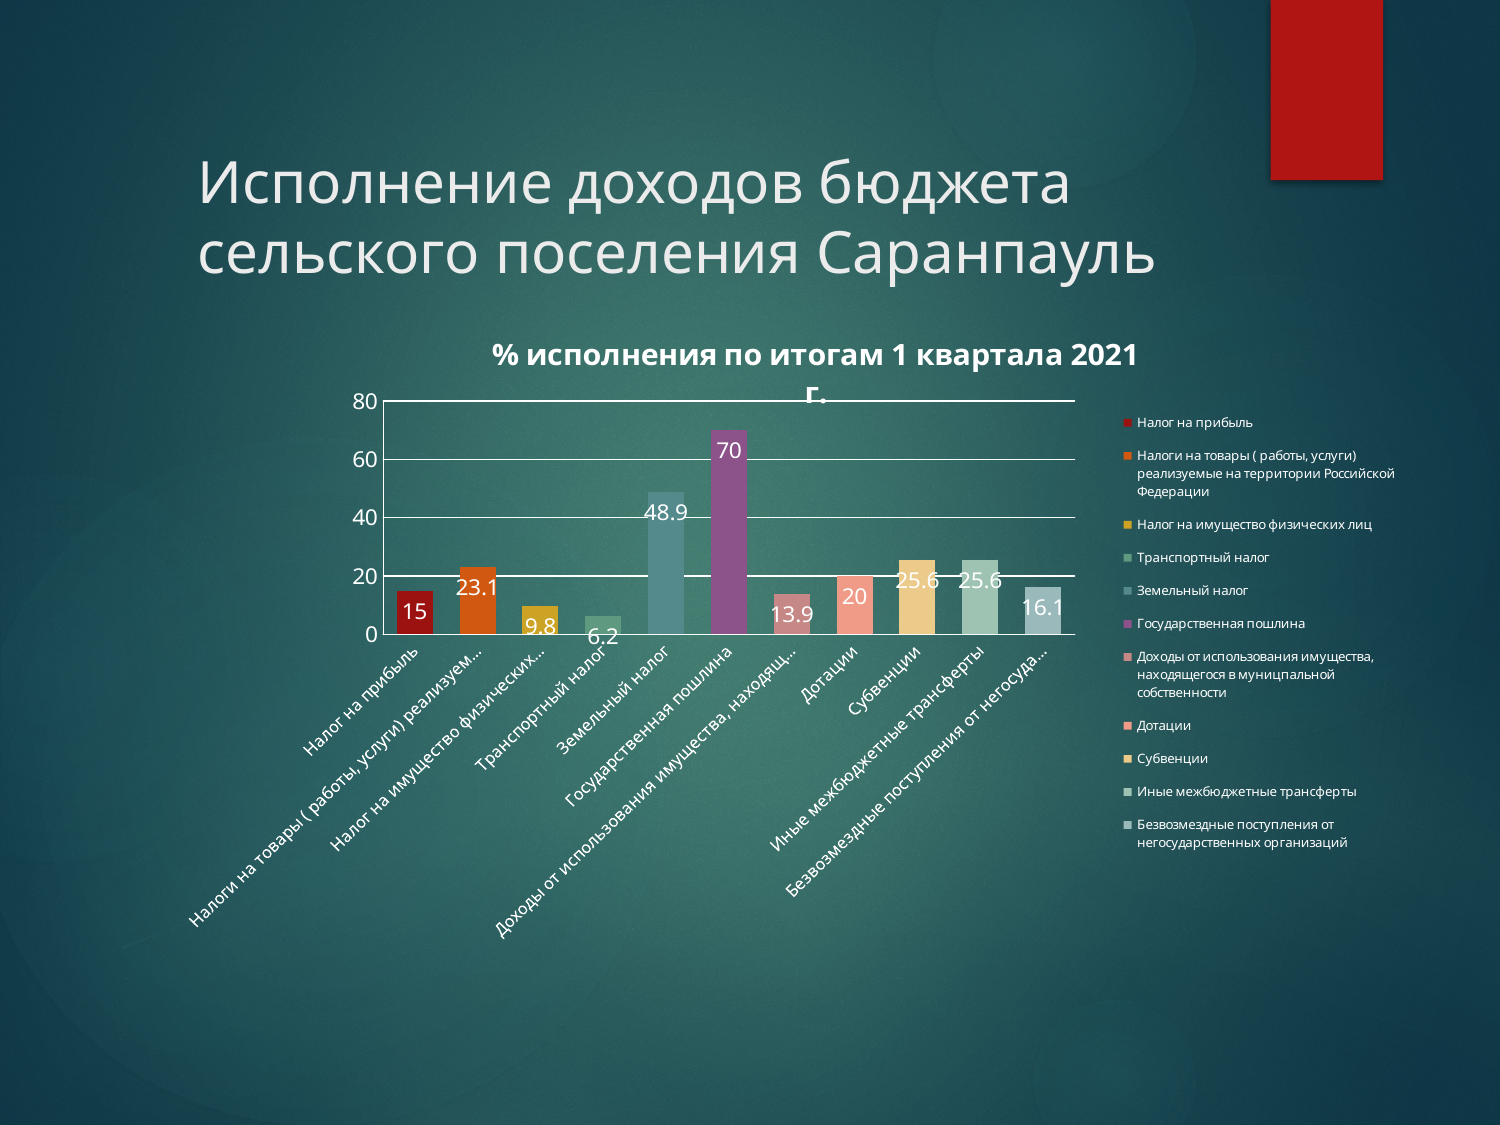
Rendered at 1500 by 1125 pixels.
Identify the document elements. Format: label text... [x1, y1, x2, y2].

title Исполнение доходов бюджета сельского поселения Саранпауль [183, 137, 1326, 325]
chart [182, 325, 1412, 942]
